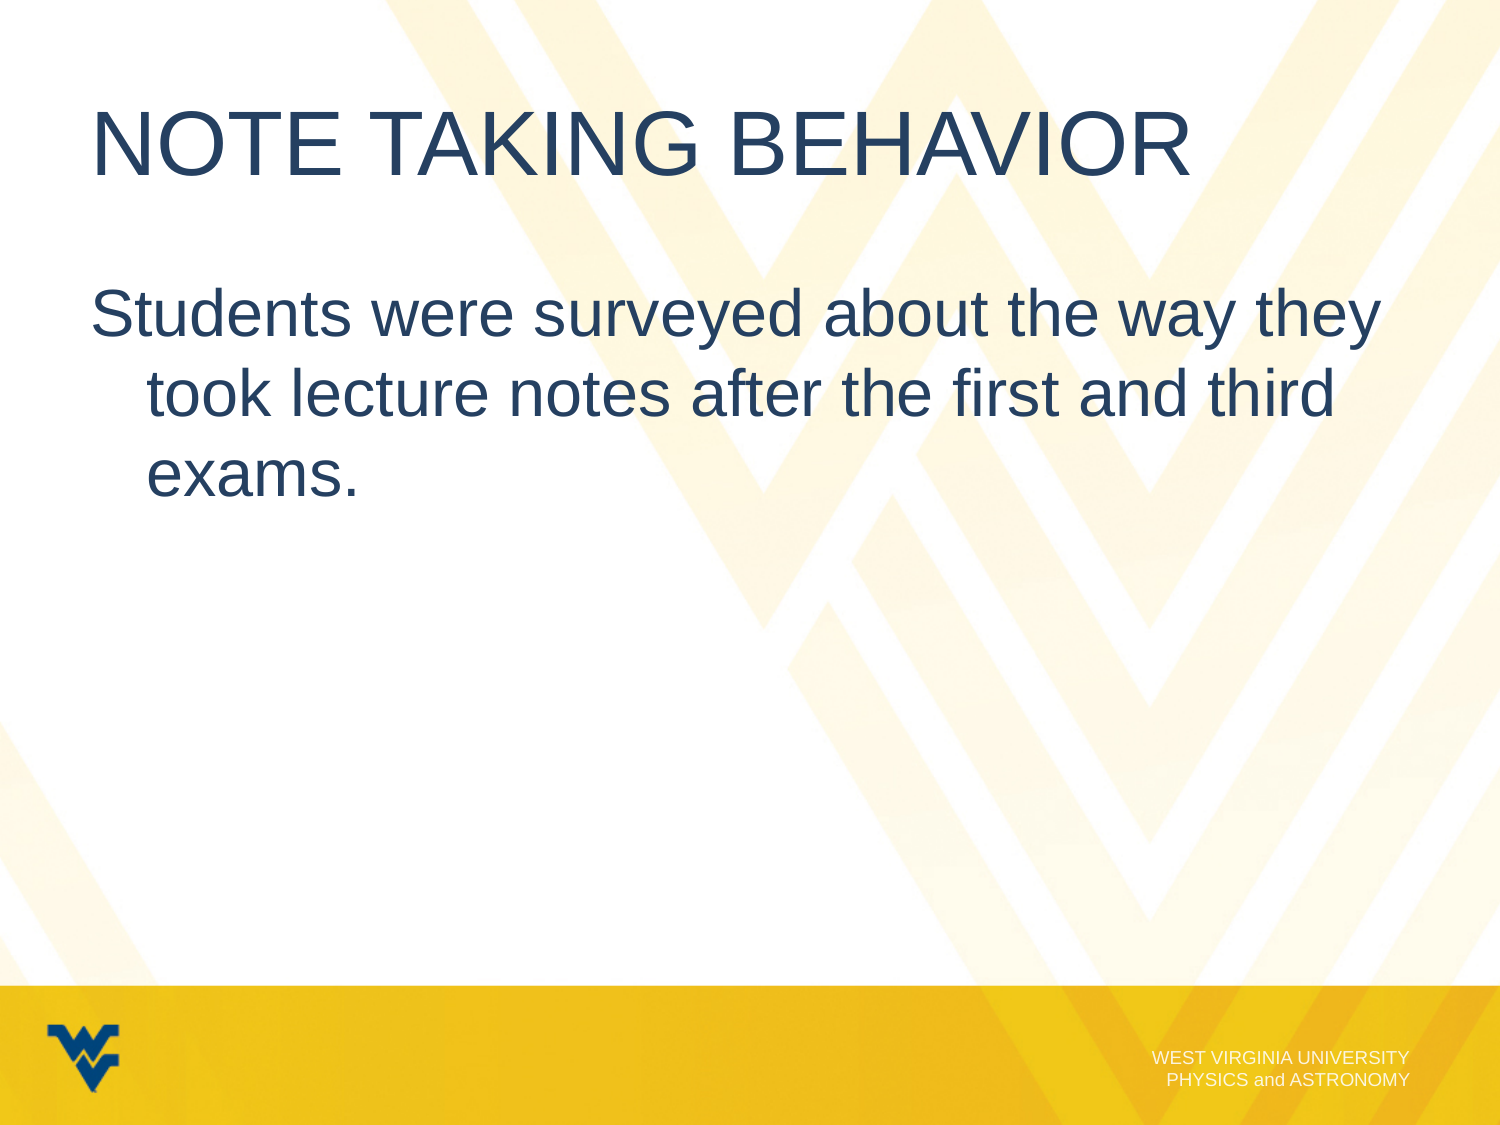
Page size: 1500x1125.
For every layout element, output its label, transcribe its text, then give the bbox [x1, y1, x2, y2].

picture [0, 0, 1500, 1125]
list Students were surveyed about the way they took lecture notes after the first and third exams. [75, 262, 1425, 1005]
title Note Taking Behavior [75, 45, 1425, 233]
